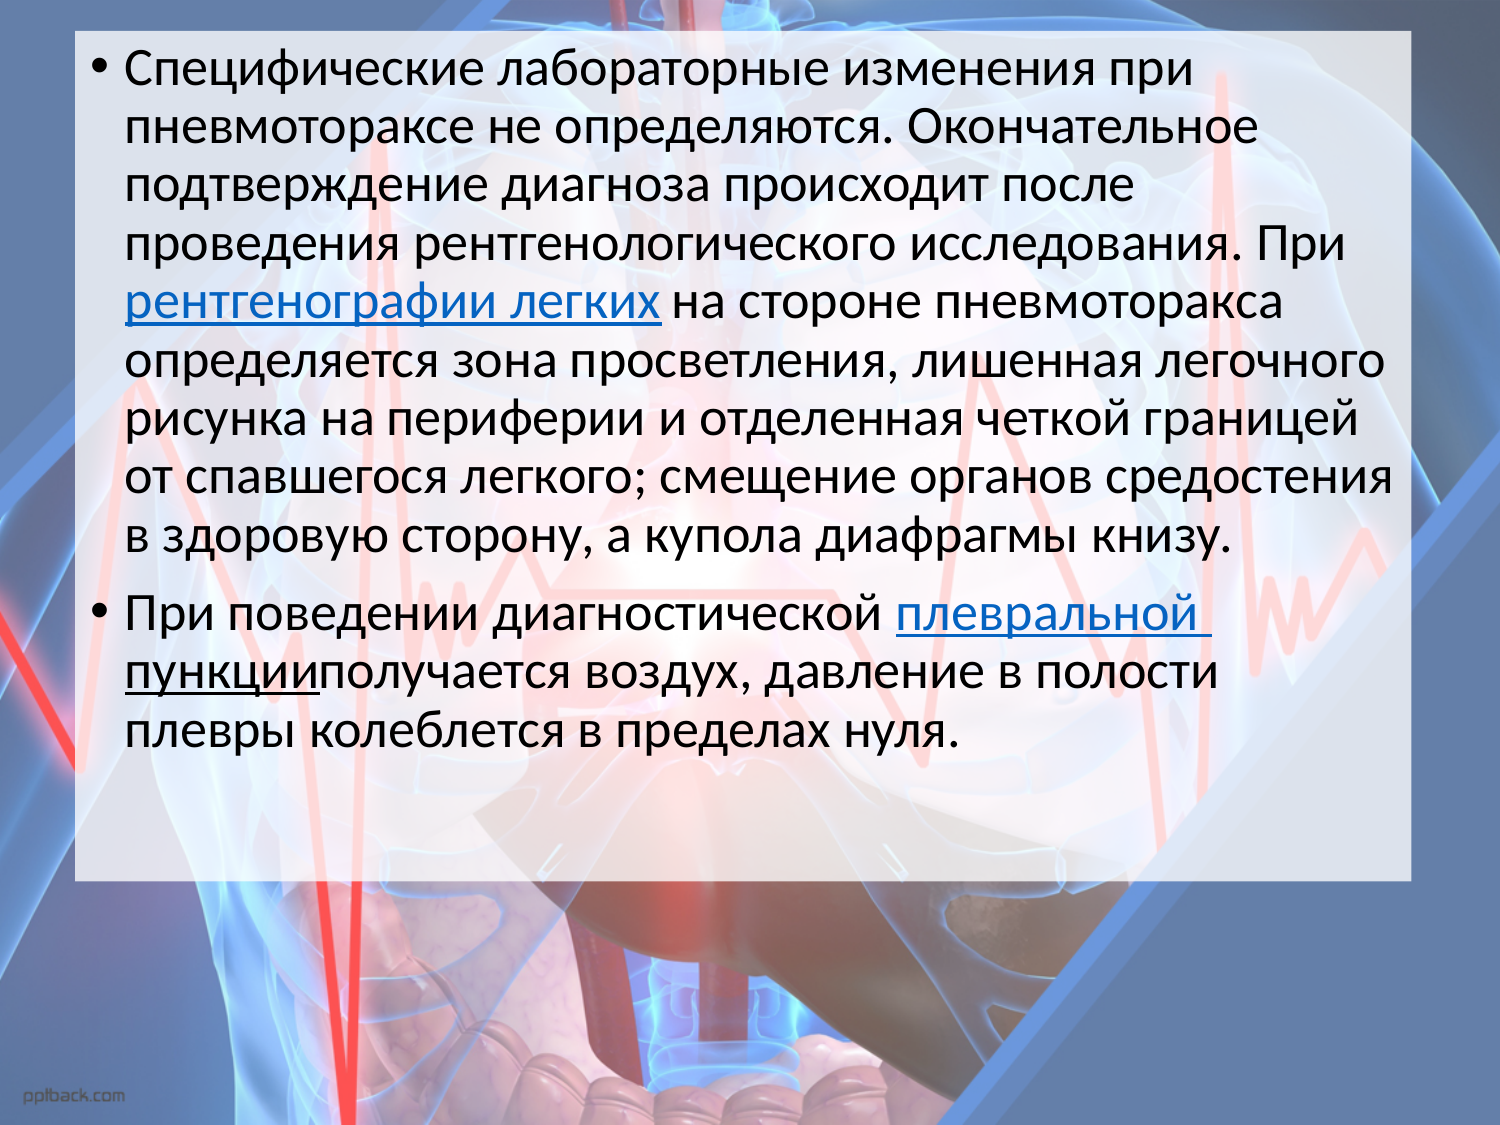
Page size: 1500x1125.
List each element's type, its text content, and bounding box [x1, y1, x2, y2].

list Специфические лабораторные изменения при пневмотораксе не определяются. Окончательное подтверждение диагноза происходит после проведения рентгенологического исследования. При рентгенографии легких на стороне пневмоторакса определяется зона просветления, лишенная легочного рисунка на периферии и отделенная четкой границей от спавшегося легкого; смещение органов средостения в здоровую сторону, а купола диафрагмы книзу. При поведении диагностической плевральной пункцииполучается воздух, давление в полости плевры колеблется в пределах нуля. [75, 30, 1412, 882]
